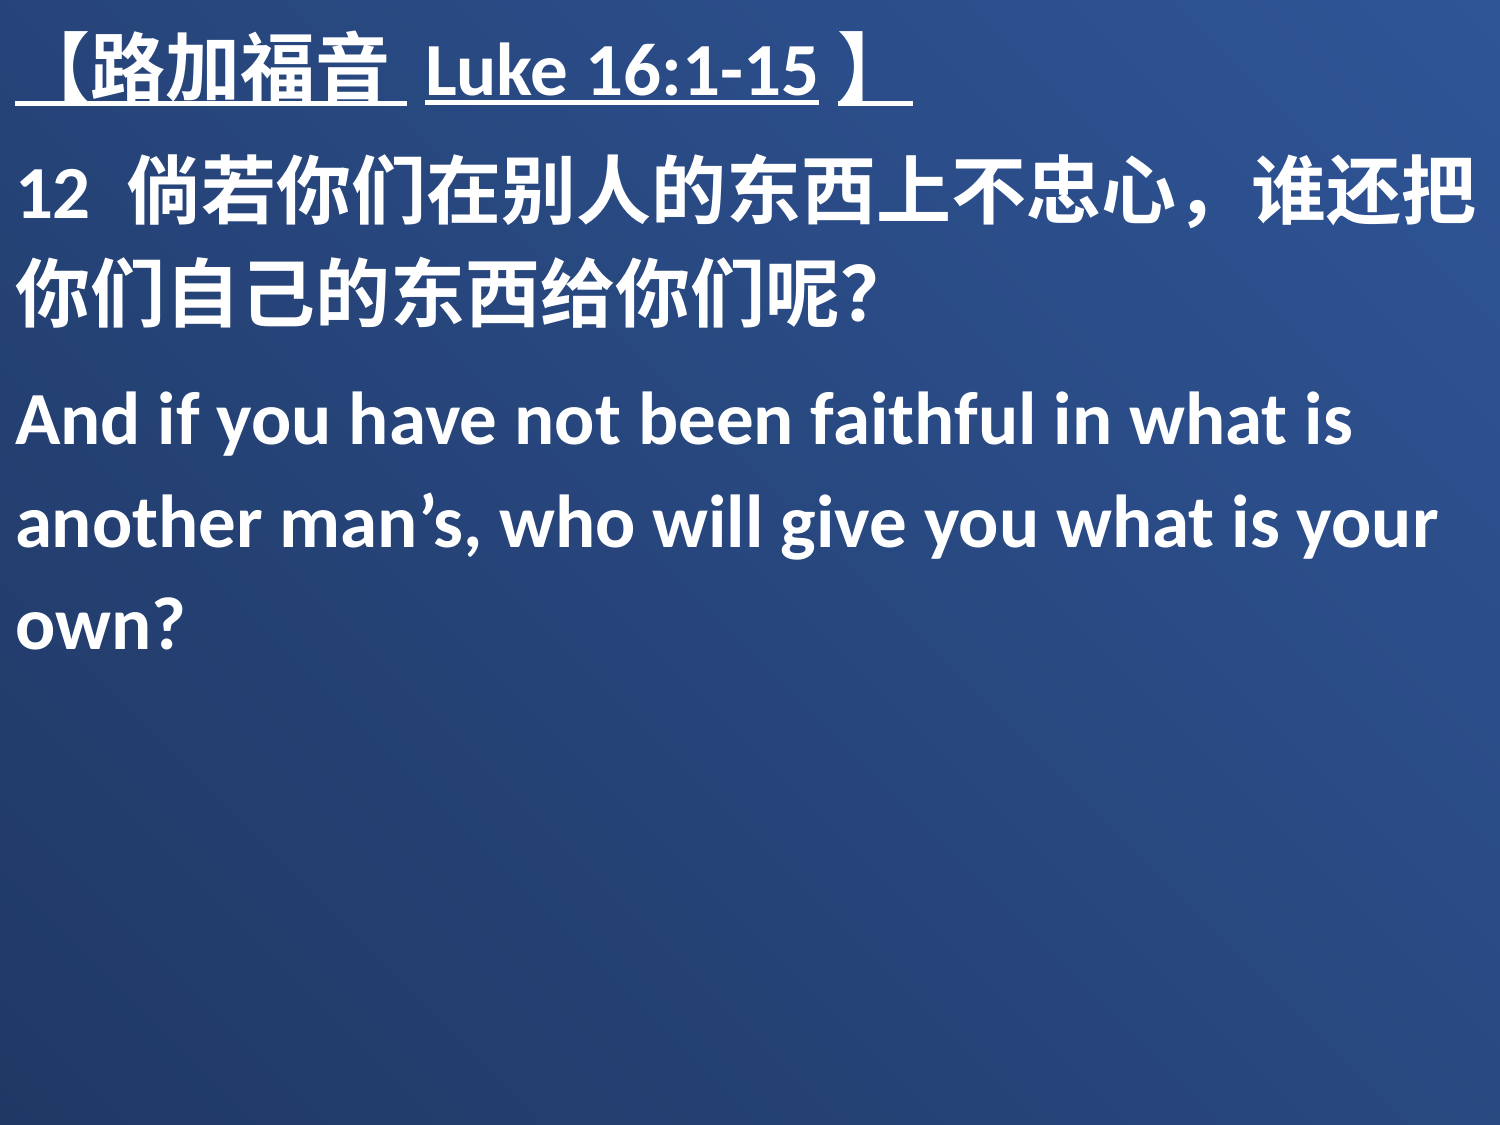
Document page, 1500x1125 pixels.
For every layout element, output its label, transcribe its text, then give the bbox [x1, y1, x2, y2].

subtitle 【路加福音 Luke 16:1-15】 12 倘若你们在别人的东西上不忠心，谁还把你们自己的东西给你们呢？ And if you have not been faithful in what is another man’s, who will give you what is your own? [0, 0, 1500, 1125]
